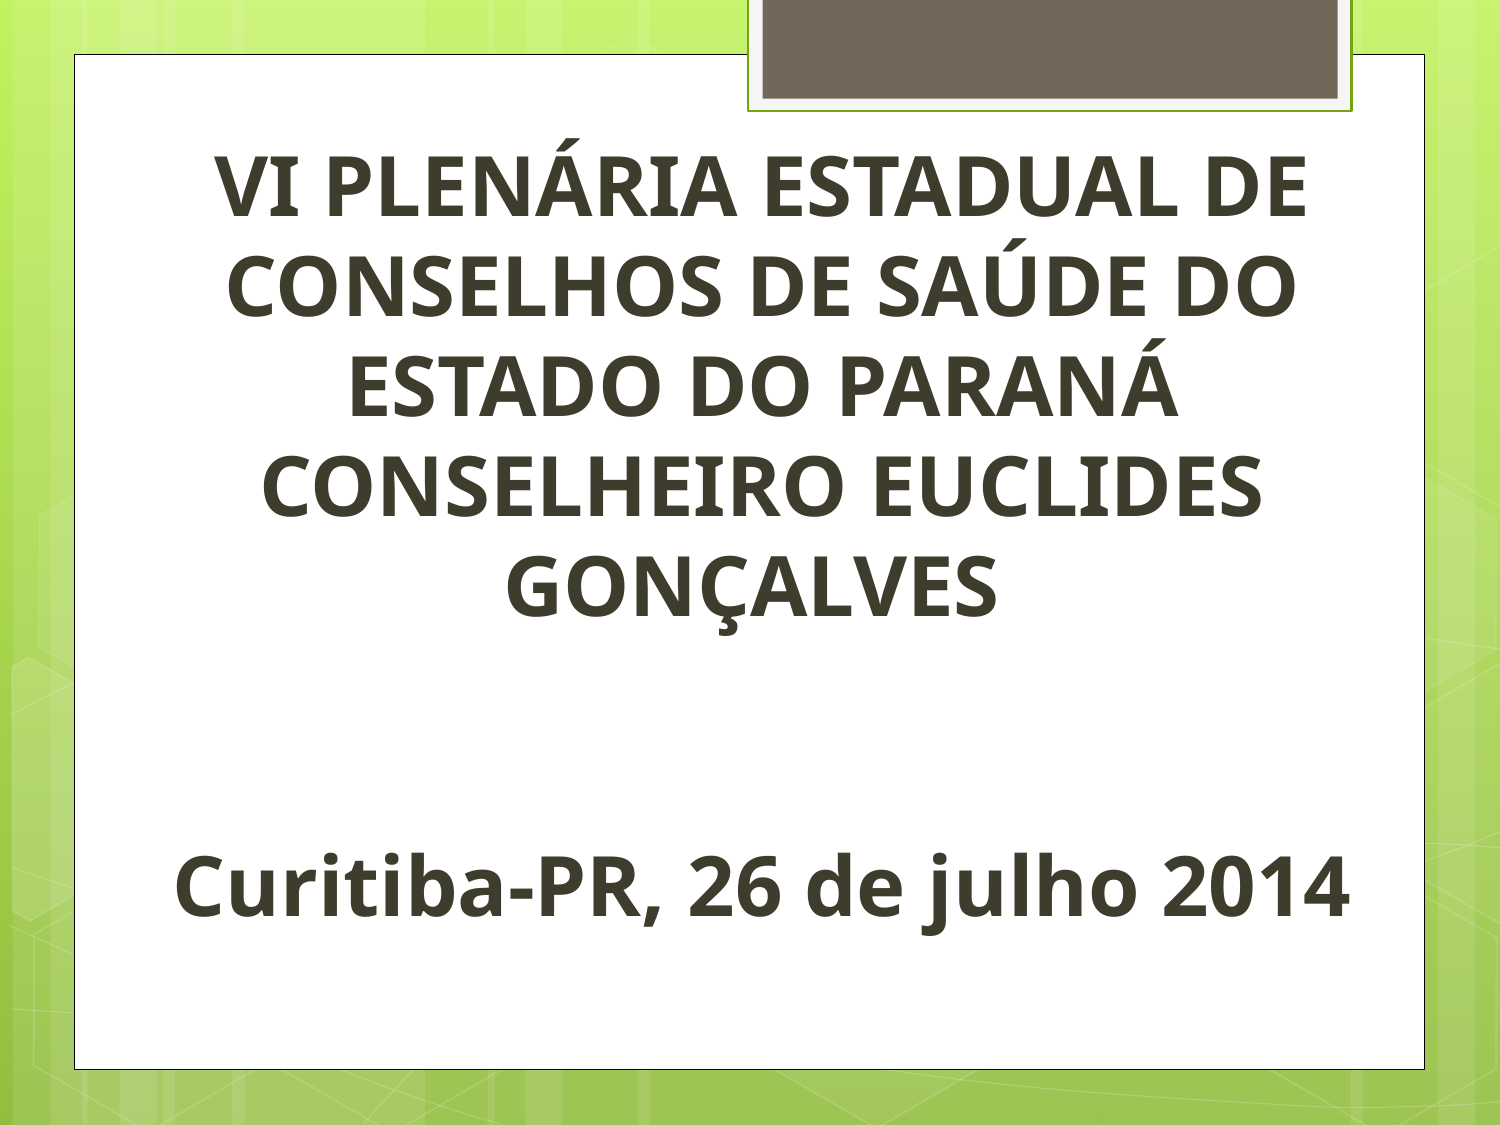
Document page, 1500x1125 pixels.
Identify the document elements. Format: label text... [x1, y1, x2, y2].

text_box VI PLENÁRIA ESTADUAL DE CONSELHOS DE SAÚDE DO ESTADO DO PARANÁ CONSELHEIRO EUCLIDES GONÇALVES Curitiba-PR, 26 de julho 2014 [100, 125, 1425, 1040]
